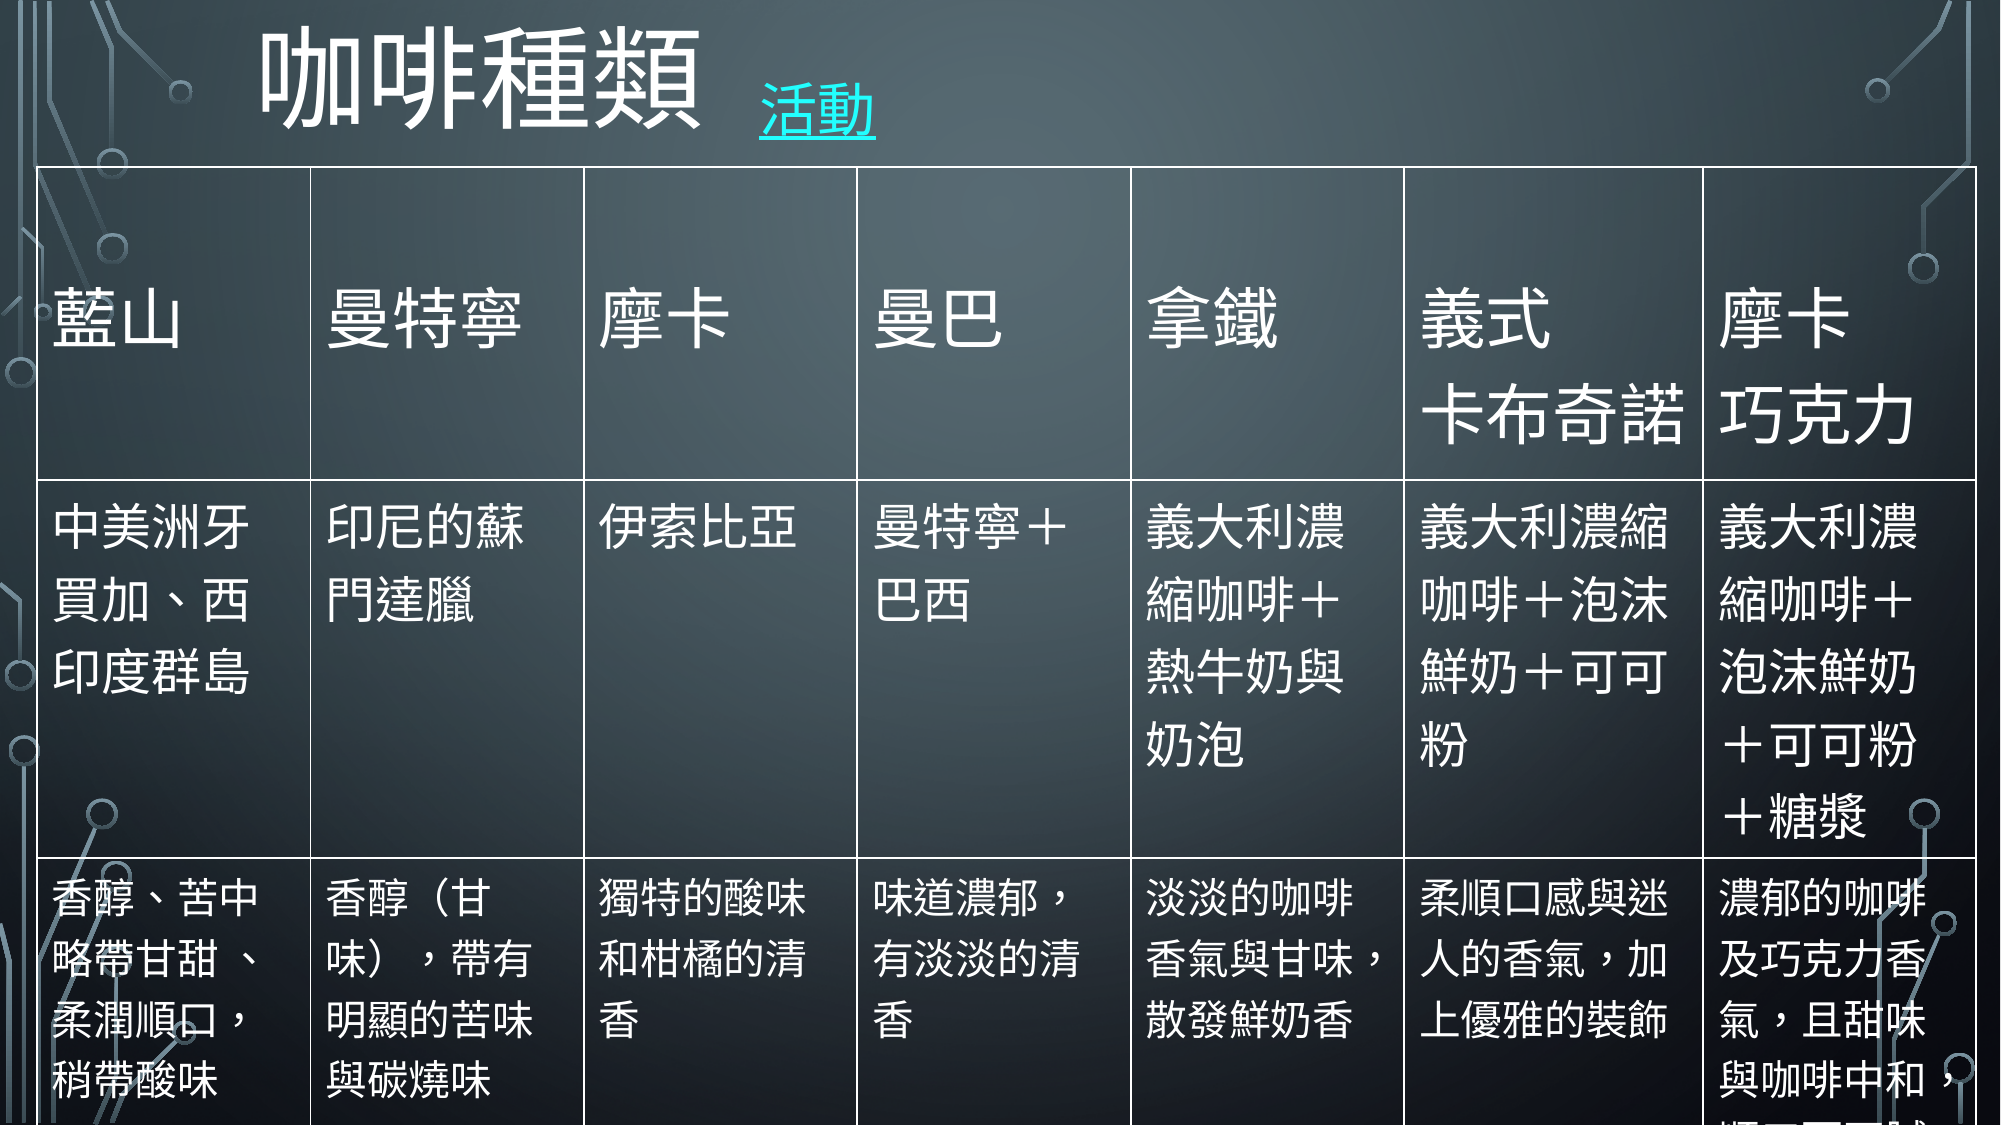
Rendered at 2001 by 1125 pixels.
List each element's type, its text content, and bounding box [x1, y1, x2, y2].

text_box 活動 [743, 65, 891, 165]
table_header 曼特寧 [311, 168, 583, 479]
table_header 拿鐵 [1132, 168, 1403, 479]
table_cell 伊索比亞 [585, 481, 856, 857]
table_cell 義大利濃縮咖啡＋熱牛奶與奶泡 [1132, 481, 1403, 857]
table_header 曼巴 [858, 168, 1130, 479]
text_box 咖啡種類 [239, 0, 720, 150]
table_cell 味道濃郁，有淡淡的清香 [858, 859, 1130, 1125]
table_cell 印尼的蘇門達臘 [311, 481, 583, 857]
table_cell 柔順口感與迷人的香氣，加上優雅的裝飾 [1405, 859, 1702, 1125]
table_cell 獨特的酸味和柑橘的清香 [585, 859, 856, 1125]
table_cell 義大利濃縮咖啡＋泡沫鮮奶＋可可粉＋糖漿 [1704, 481, 1975, 857]
table_header 摩卡 巧克力 [1704, 168, 1975, 479]
table_cell 濃郁的咖啡及巧克力香氣，且甜味與咖啡中和，順口而不膩 [1704, 859, 1975, 1125]
table_header 義式 卡布奇諾 [1405, 168, 1702, 479]
table_header 藍山 [38, 168, 310, 479]
table_cell 香醇（甘味），帶有明顯的苦味與碳燒味 [311, 859, 583, 1125]
table_cell 曼特寧＋巴西 [858, 481, 1130, 857]
table_cell 淡淡的咖啡香氣與甘味，散發鮮奶香 [1132, 859, 1403, 1125]
table_header 摩卡 [585, 168, 856, 479]
table_cell 中美洲牙買加、西印度群島 [38, 481, 310, 857]
table_cell 義大利濃縮咖啡＋泡沫鮮奶＋可可粉 [1405, 481, 1702, 857]
table_cell 香醇、苦中略帶甘甜 、柔潤順口，稍帶酸味 [38, 859, 310, 1125]
